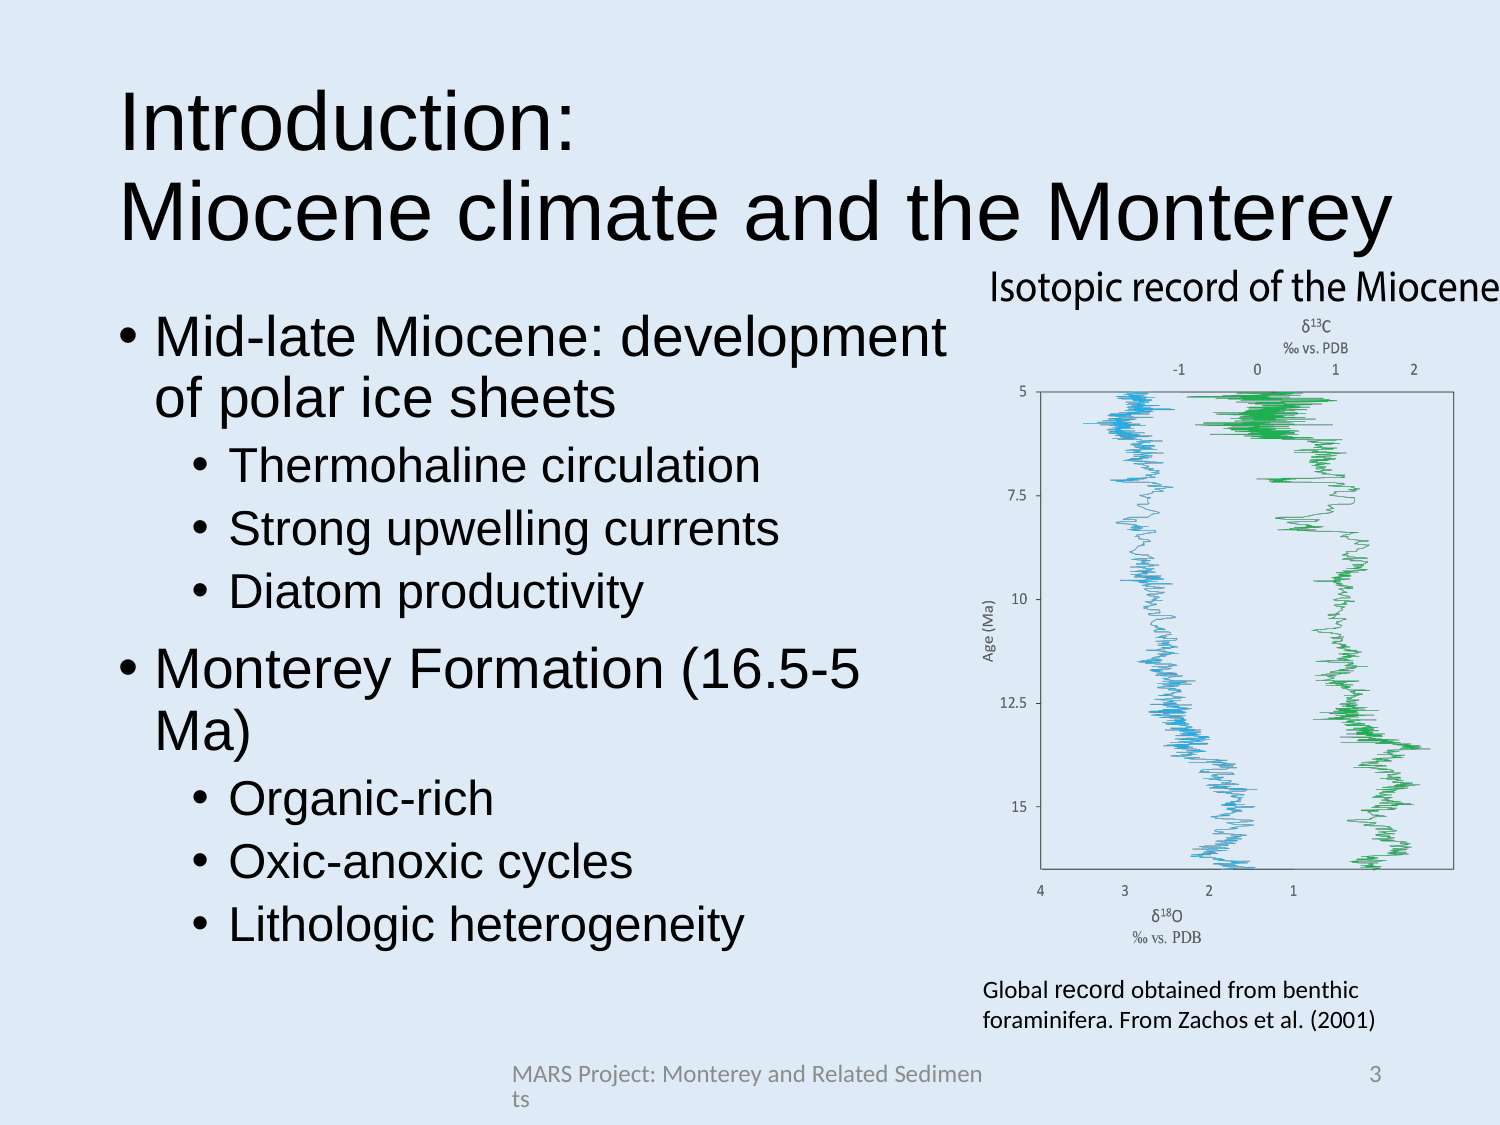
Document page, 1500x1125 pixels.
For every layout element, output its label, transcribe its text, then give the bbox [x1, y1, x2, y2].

title Introduction: Miocene climate and the Monterey [103, 59, 1452, 278]
picture [980, 264, 1500, 948]
footer MARS Project: Monterey and Related Sediments [496, 1042, 1004, 1103]
list Mid-late Miocene: development of polar ice sheets Thermohaline circulation Strong upwelling currents Diatom productivity Monterey Formation (16.5-5 Ma) Organic-rich Oxic-anoxic cycles Lithologic heterogeneity [103, 299, 969, 1014]
text_box Global record obtained from benthic foraminifera. From Zachos et al. (2001) [968, 966, 1461, 1041]
slide_number 3 [1059, 1042, 1397, 1103]
